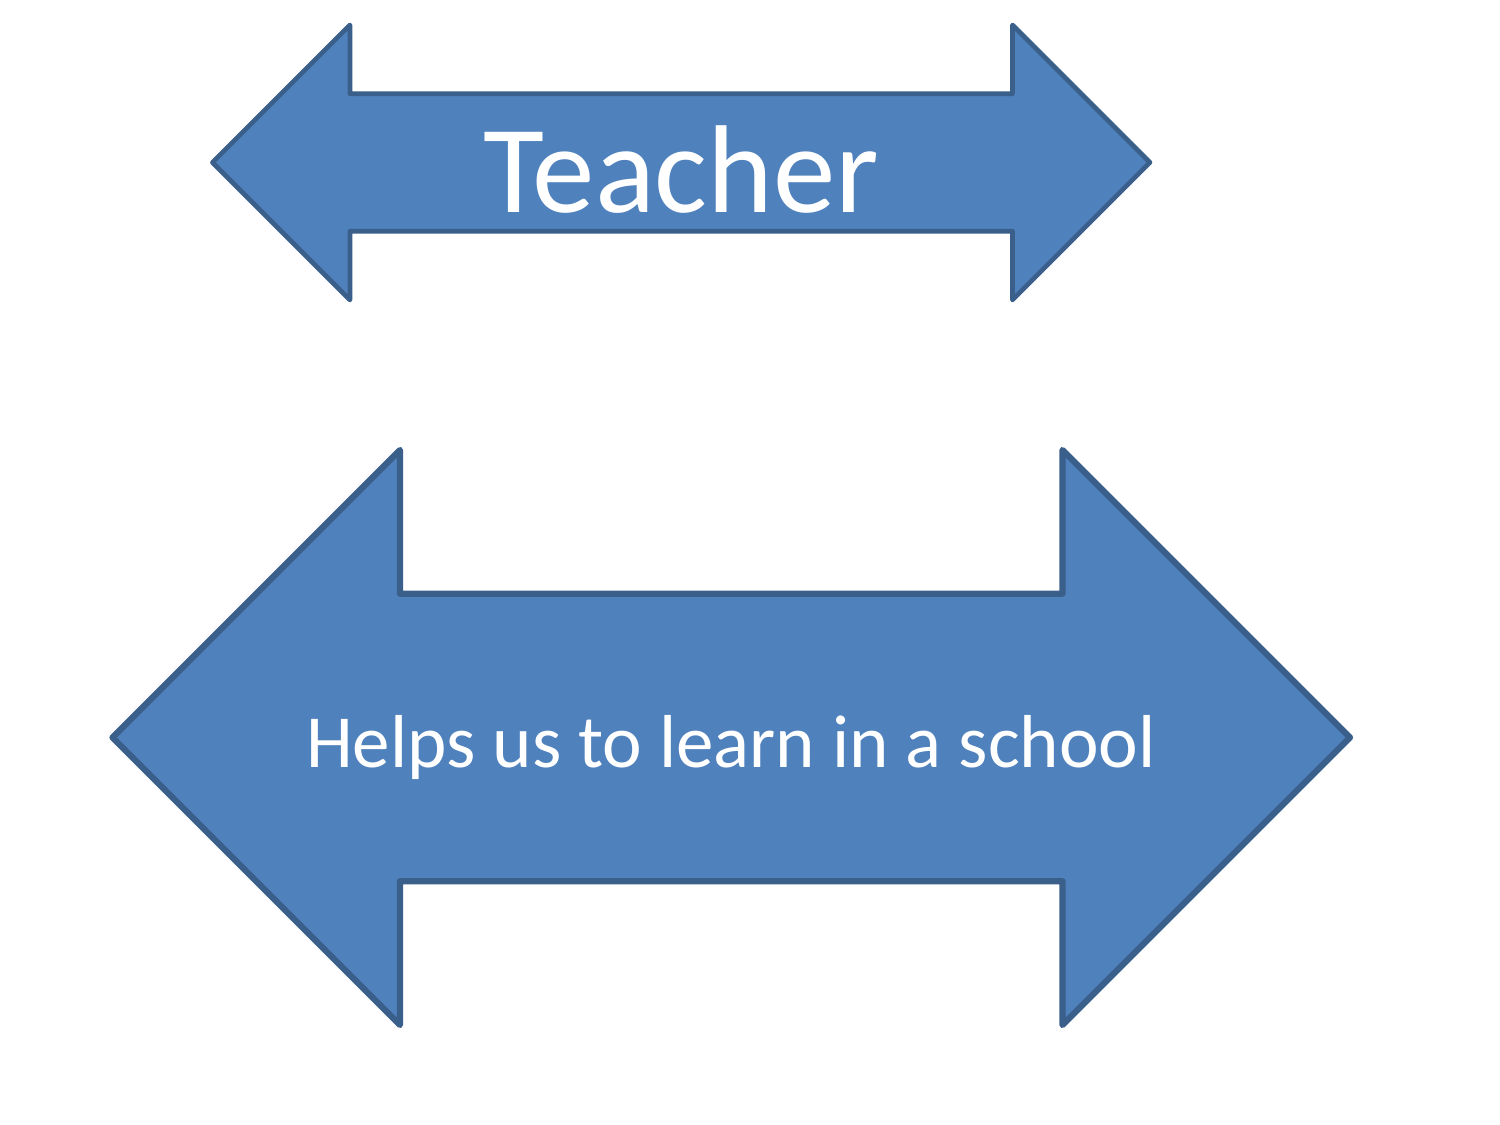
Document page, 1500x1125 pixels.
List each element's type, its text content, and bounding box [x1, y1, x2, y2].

text_box Teacher [210, 23, 1153, 302]
text_box Helps us to learn in a school [110, 448, 1353, 1027]
